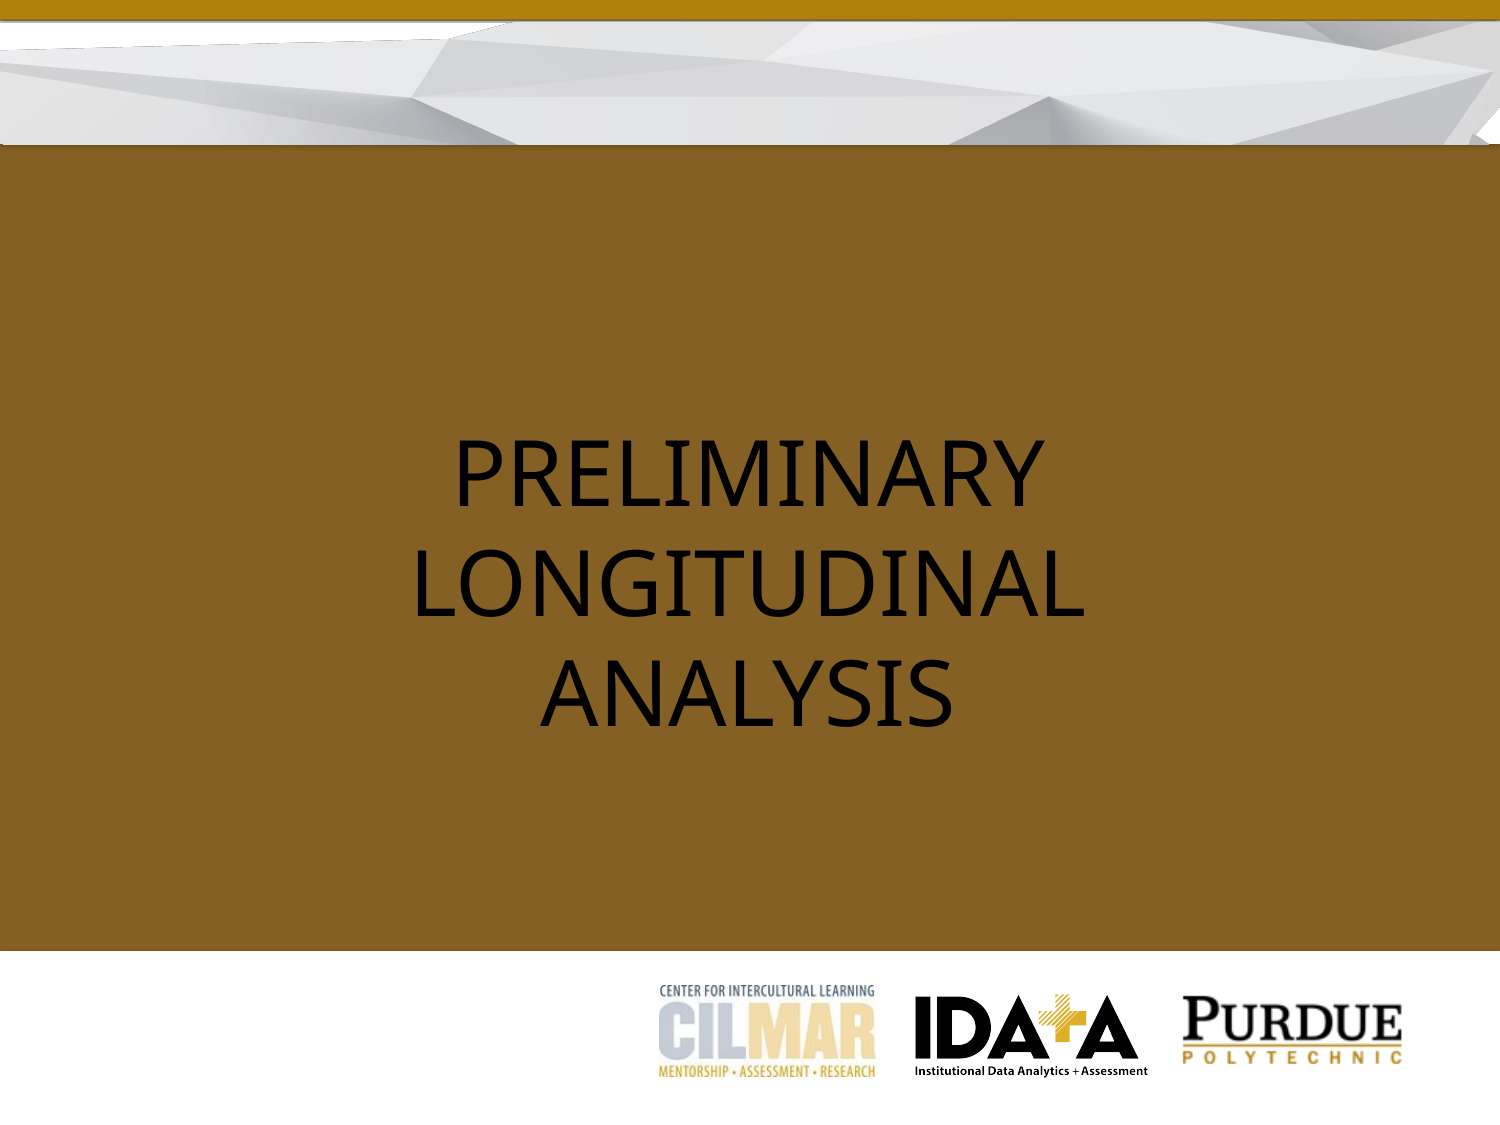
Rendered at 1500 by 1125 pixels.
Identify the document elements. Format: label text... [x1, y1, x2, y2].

picture [0, 22, 1500, 145]
picture [896, 961, 1433, 1113]
title PRELIMINARY LONGITUDINAL ANALYSIS [298, 407, 1199, 581]
text_box [0, 951, 1500, 1125]
picture [658, 985, 876, 1077]
